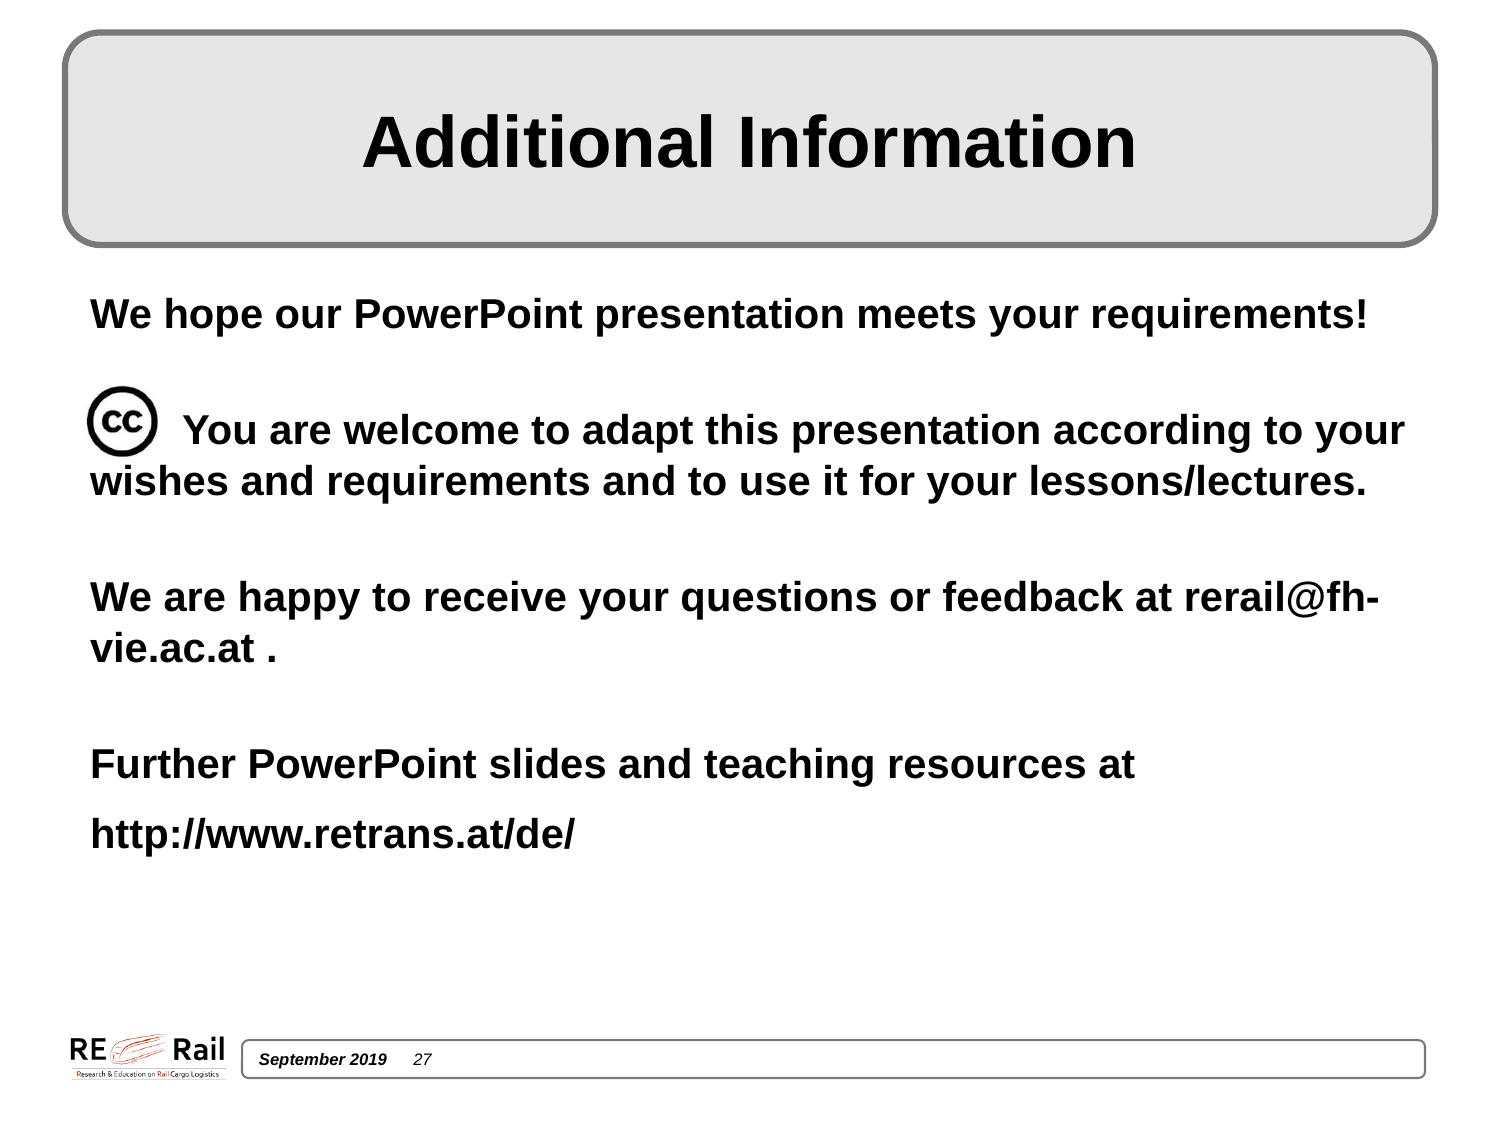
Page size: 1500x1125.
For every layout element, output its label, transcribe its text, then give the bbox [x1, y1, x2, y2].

picture [86, 385, 158, 457]
title Additional Information [88, 45, 1412, 233]
picture [68, 1032, 226, 1080]
list We hope our PowerPoint presentation meets your requirements! You are welcome to adapt this presentation according to your wishes and requirements and to use it for your lessons/lectures. We are happy to receive your questions or feedback at rerail@fh-vie.ac.at . Further PowerPoint slides and teaching resources at http://www.retrans.at/de/ [75, 278, 1425, 1063]
